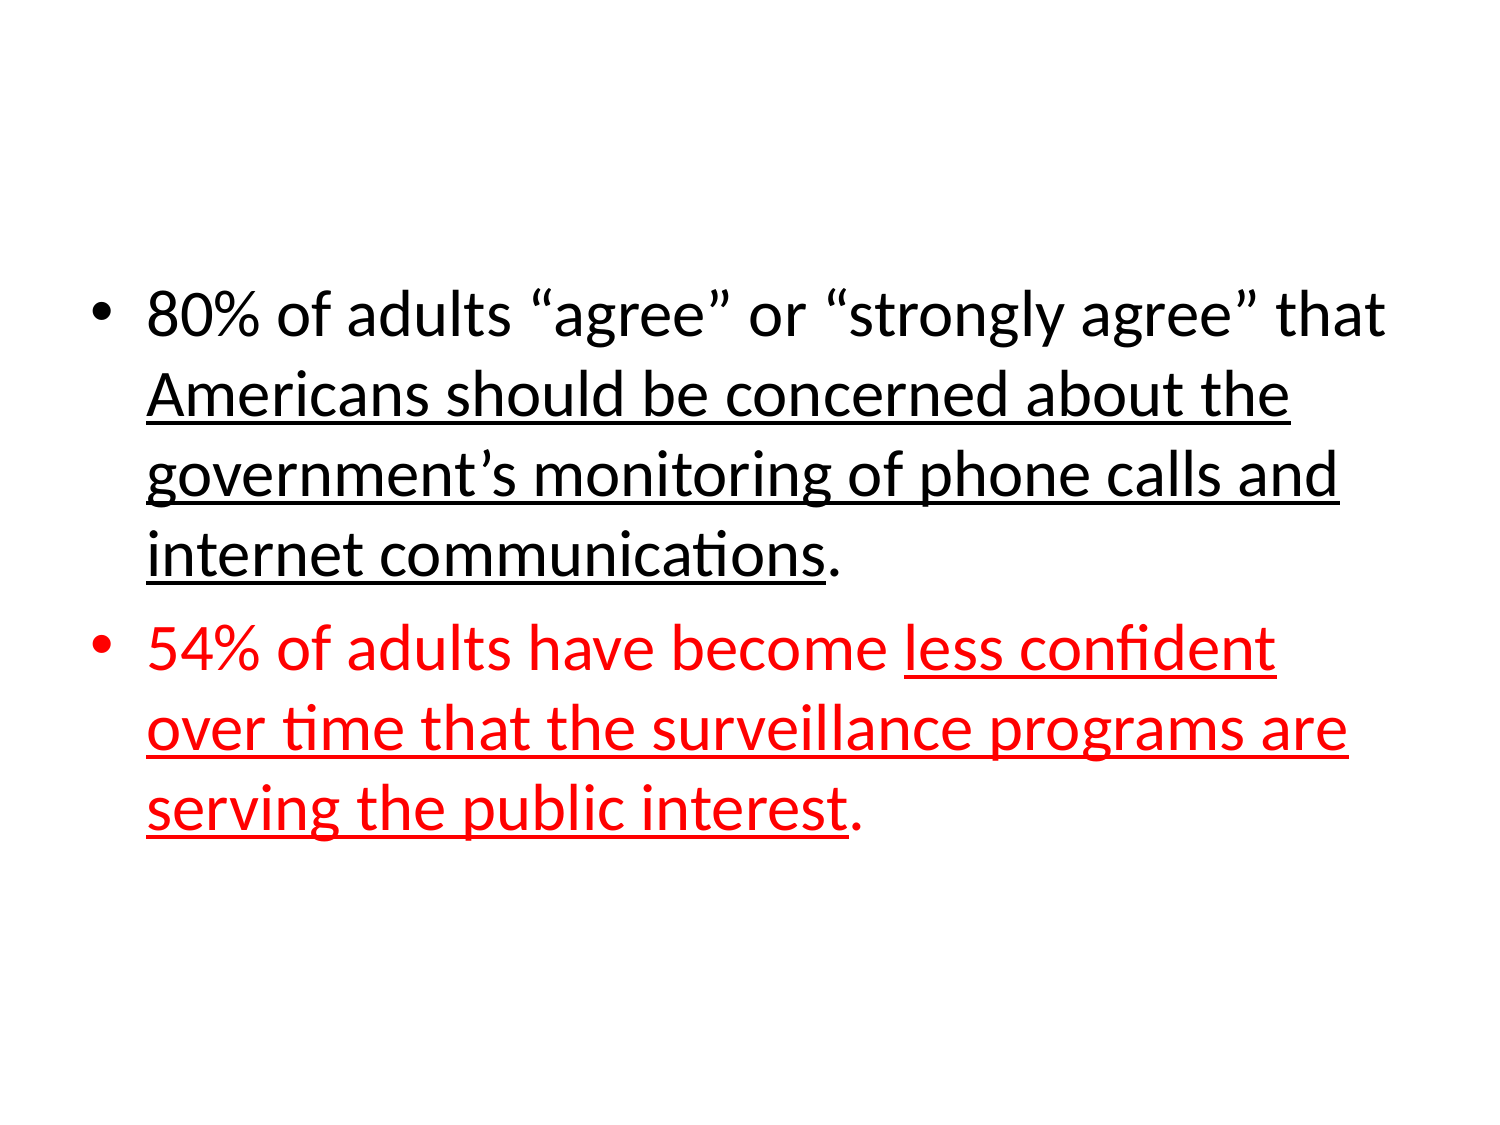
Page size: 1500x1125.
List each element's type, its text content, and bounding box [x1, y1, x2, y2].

list 80% of adults “agree” or “strongly agree” that Americans should be concerned about the government’s monitoring of phone calls and internet communications. 54% of adults have become less confident over time that the surveillance programs are serving the public interest. [75, 262, 1425, 1005]
